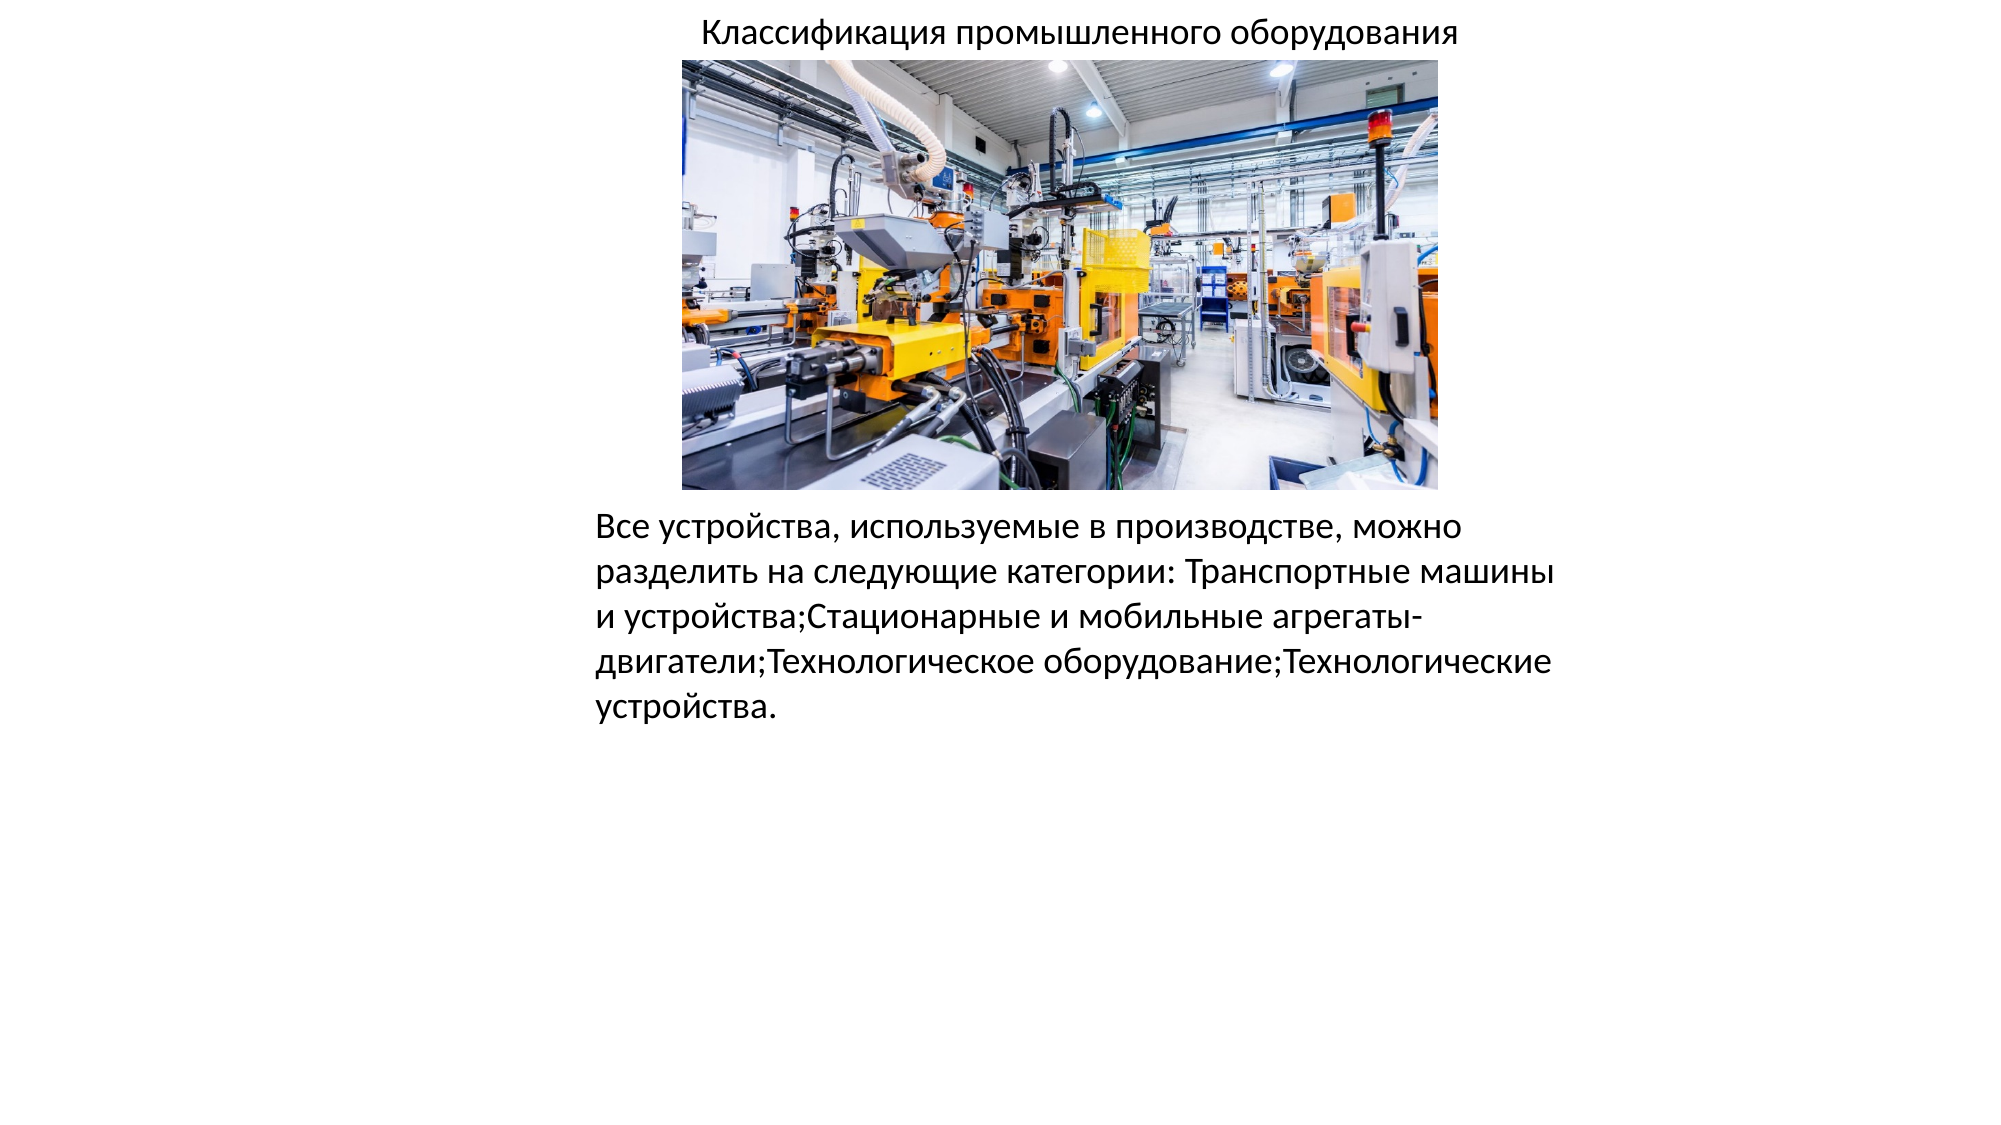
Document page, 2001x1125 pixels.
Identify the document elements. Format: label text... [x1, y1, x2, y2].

picture [682, 60, 1438, 490]
text_box Классификация промышленного оборудования [686, 0, 1475, 60]
text_box Все устройства, используемые в производстве, можно разделить на следующие категории: Транспортные машины и устройства;Стационарные и мобильные агрегаты-двигатели;Технологическое оборудование;Технологические устройства. [580, 494, 1581, 734]
